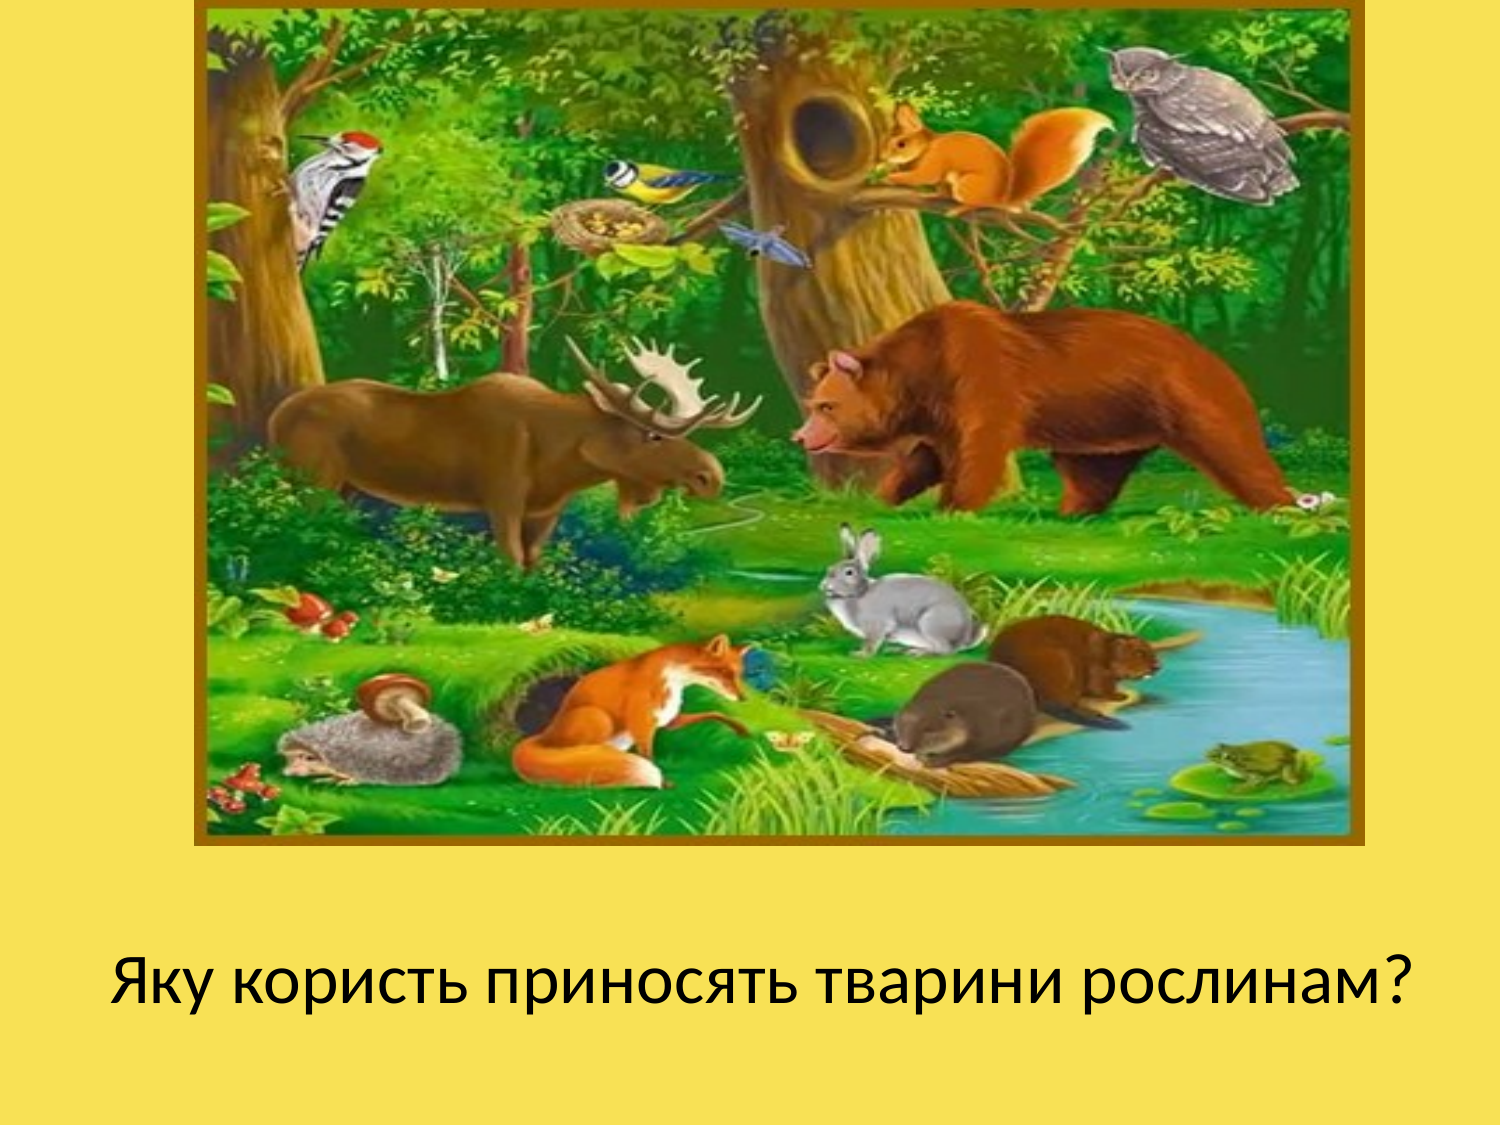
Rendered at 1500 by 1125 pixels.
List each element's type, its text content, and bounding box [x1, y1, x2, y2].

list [194, 0, 1365, 847]
title Яку користь приносять тварини рослинам? [88, 881, 1439, 1070]
